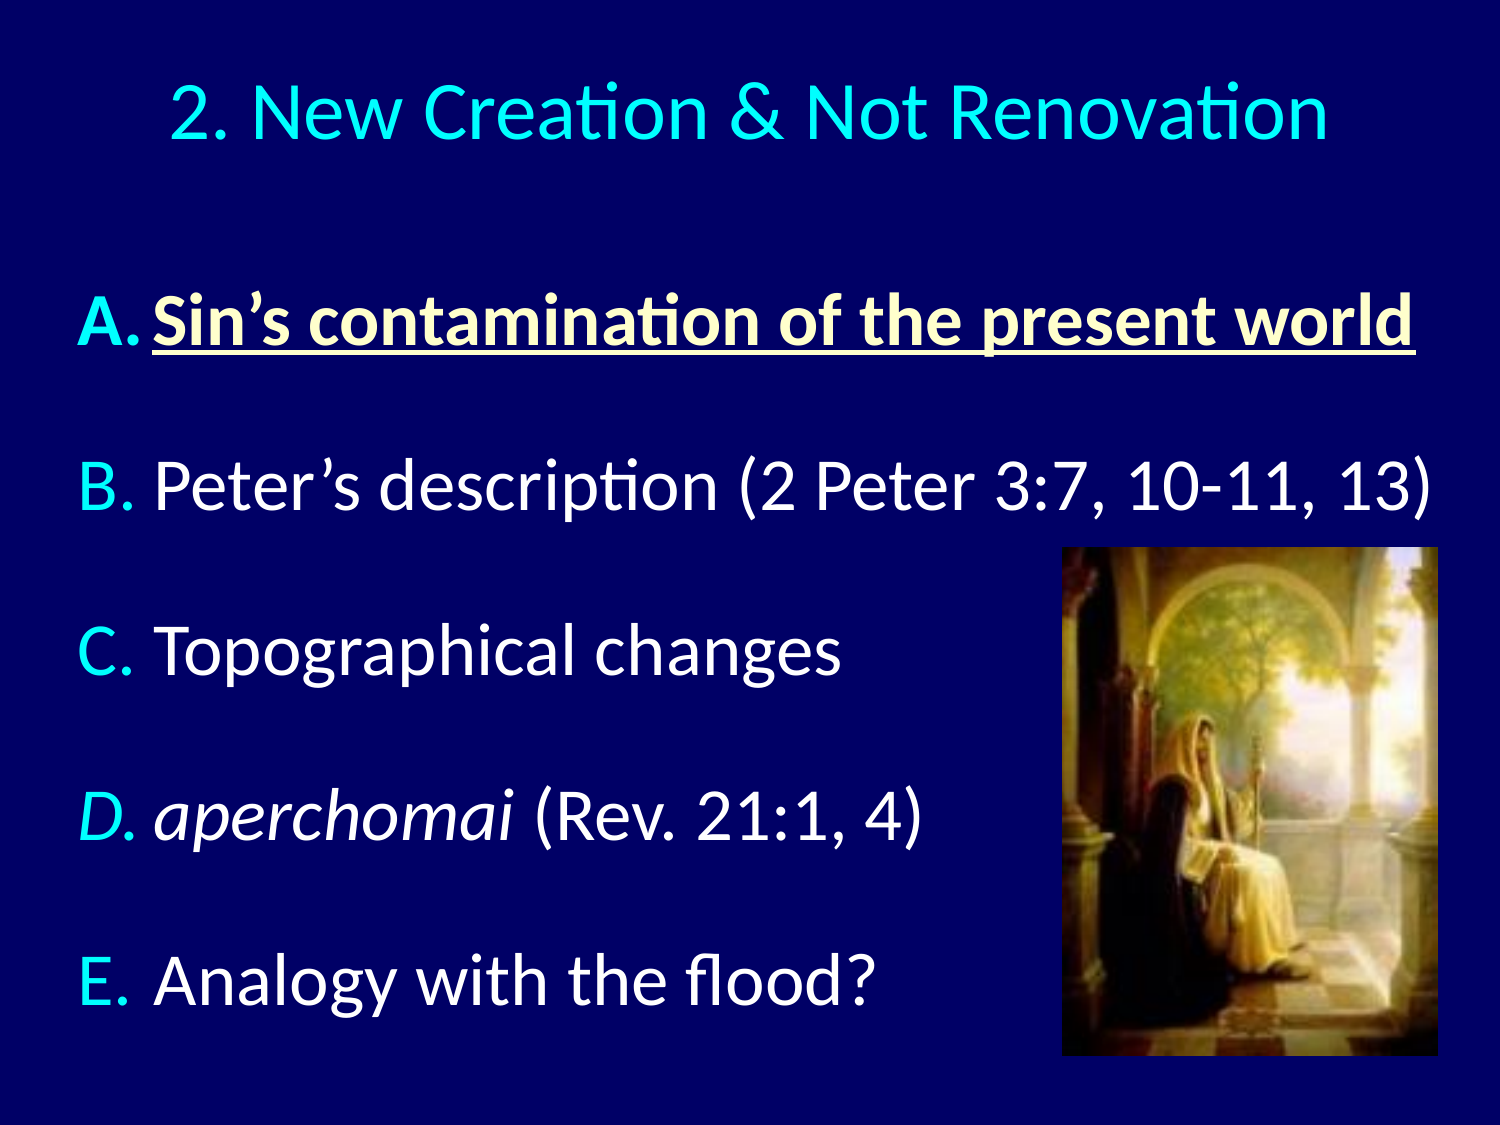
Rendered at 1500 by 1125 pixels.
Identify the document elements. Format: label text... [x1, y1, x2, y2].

list Sin’s contamination of the present world Peter’s description (2 Peter 3:7, 10-11, 13) Topographical changes aperchomai (Rev. 21:1, 4) Analogy with the flood? [62, 262, 1476, 913]
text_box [1062, 547, 1438, 1056]
title 2. New Creation & Not Renovation [99, 37, 1401, 176]
